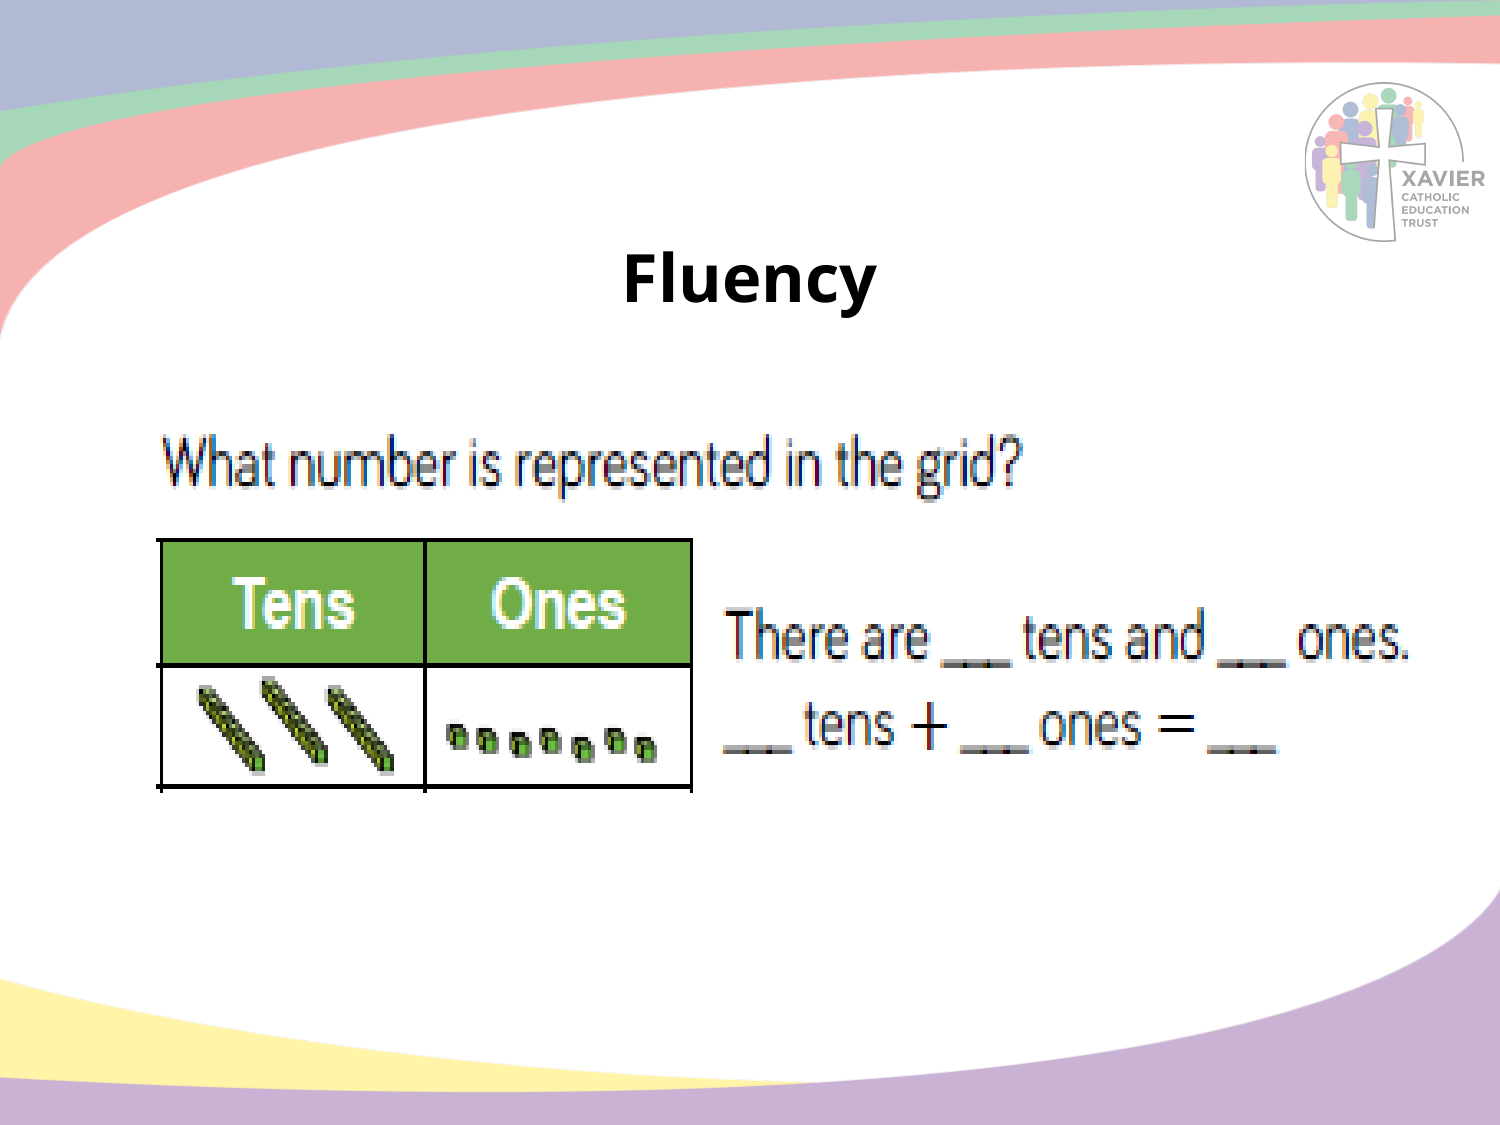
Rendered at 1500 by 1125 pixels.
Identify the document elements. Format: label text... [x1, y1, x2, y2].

picture [147, 413, 1468, 841]
title Fluency [112, 184, 1388, 325]
